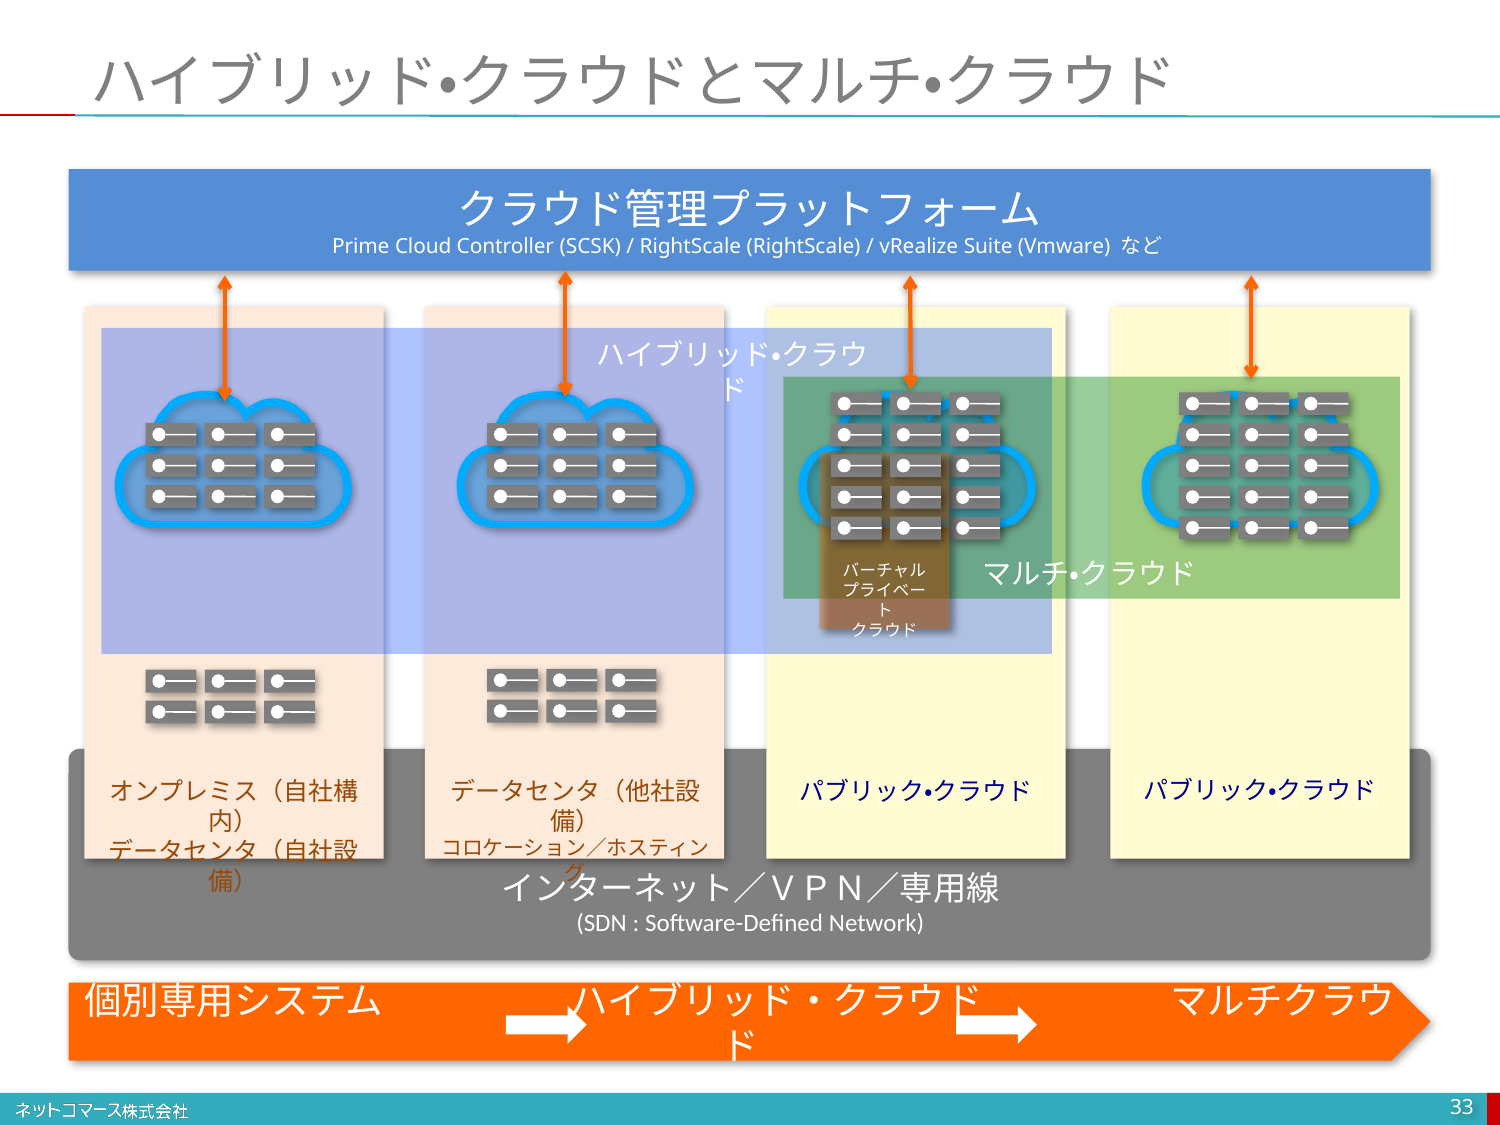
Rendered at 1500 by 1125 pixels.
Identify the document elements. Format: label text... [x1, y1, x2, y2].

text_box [1178, 485, 1231, 509]
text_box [949, 516, 1001, 540]
text_box [1108, 305, 1412, 861]
text_box 個別専用システム ハイブリッド・クラウド マルチクラウド [66, 980, 1433, 1063]
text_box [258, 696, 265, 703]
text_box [949, 485, 1001, 509]
text_box バーチャル プライベート クラウド [819, 588, 950, 648]
text_box [764, 305, 903, 326]
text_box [204, 700, 256, 724]
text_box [889, 392, 942, 416]
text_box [204, 485, 256, 509]
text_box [830, 485, 882, 509]
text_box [830, 454, 882, 478]
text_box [1178, 423, 1231, 447]
picture [111, 338, 355, 581]
text_box オンプレミス（自社構内） データセンタ（自社設備） [84, 767, 384, 903]
text_box [99, 326, 1054, 656]
picture [16, 1101, 188, 1120]
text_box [949, 423, 1001, 447]
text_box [263, 669, 316, 693]
text_box テクノロジーやサービスに精通し、それらを目利きでき、最適なシステムをデザインする。 [483, 668, 664, 730]
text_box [546, 485, 598, 509]
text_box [889, 454, 942, 478]
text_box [486, 453, 539, 478]
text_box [145, 485, 197, 509]
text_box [1238, 392, 1290, 416]
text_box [1297, 423, 1349, 447]
text_box [423, 656, 726, 859]
text_box [66, 746, 1433, 963]
text_box [781, 414, 816, 601]
text_box [82, 305, 386, 861]
text_box ハイブリッド・クラウド [577, 328, 889, 414]
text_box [145, 669, 197, 693]
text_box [204, 669, 256, 693]
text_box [204, 453, 256, 478]
text_box [572, 305, 726, 326]
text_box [1238, 516, 1290, 540]
text_box クラウド管理プラットフォーム Prime Cloud Controller (SCSK) / RightScale (RightScale) / vRealize Suite (Vmware) など [66, 167, 1433, 273]
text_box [1297, 516, 1349, 540]
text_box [486, 668, 539, 692]
text_box データセンタ（他社設備） コロケーション／ホスティング [425, 767, 726, 859]
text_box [204, 422, 256, 447]
text_box [917, 305, 1068, 374]
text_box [1238, 423, 1290, 447]
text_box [605, 699, 657, 723]
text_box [1238, 454, 1290, 478]
picture [1138, 338, 1382, 581]
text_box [1178, 392, 1231, 416]
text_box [545, 699, 598, 723]
text_box [962, 374, 1402, 601]
text_box パブリック・クラウド [1110, 766, 1410, 812]
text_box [486, 485, 539, 509]
text_box マルチ・クラウド [924, 548, 1255, 598]
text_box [830, 392, 882, 416]
slide_number 33 [1138, 1090, 1489, 1125]
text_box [830, 423, 882, 447]
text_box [949, 392, 1001, 416]
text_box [605, 422, 657, 447]
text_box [486, 422, 539, 447]
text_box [889, 423, 942, 447]
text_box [546, 422, 598, 447]
picture [124, 399, 343, 520]
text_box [145, 422, 197, 447]
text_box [889, 516, 942, 540]
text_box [1297, 392, 1349, 416]
text_box [503, 1003, 589, 1046]
title ハイブリッド・クラウドとマルチ・クラウド [75, 45, 1500, 114]
text_box パブリック・クラウド [766, 767, 1066, 813]
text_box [605, 453, 657, 478]
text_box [1178, 516, 1231, 540]
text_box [546, 453, 598, 478]
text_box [830, 516, 882, 540]
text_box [263, 700, 316, 724]
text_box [605, 668, 657, 692]
picture [453, 338, 696, 581]
picture [466, 399, 685, 520]
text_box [1238, 485, 1290, 509]
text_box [1297, 485, 1349, 509]
text_box インターネット／ＶＰＮ／専用線 (SDN : Software-Defined Network) [356, 859, 1145, 944]
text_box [263, 422, 316, 447]
text_box [764, 601, 1068, 859]
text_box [263, 485, 316, 509]
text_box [145, 453, 197, 478]
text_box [486, 699, 539, 723]
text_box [1297, 454, 1349, 478]
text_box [889, 485, 942, 509]
picture [794, 338, 1038, 581]
text_box [954, 1003, 1039, 1046]
text_box [423, 305, 558, 326]
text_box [145, 700, 197, 724]
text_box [263, 453, 316, 478]
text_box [1178, 454, 1231, 478]
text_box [605, 485, 657, 509]
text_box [949, 454, 1001, 478]
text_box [545, 668, 598, 692]
